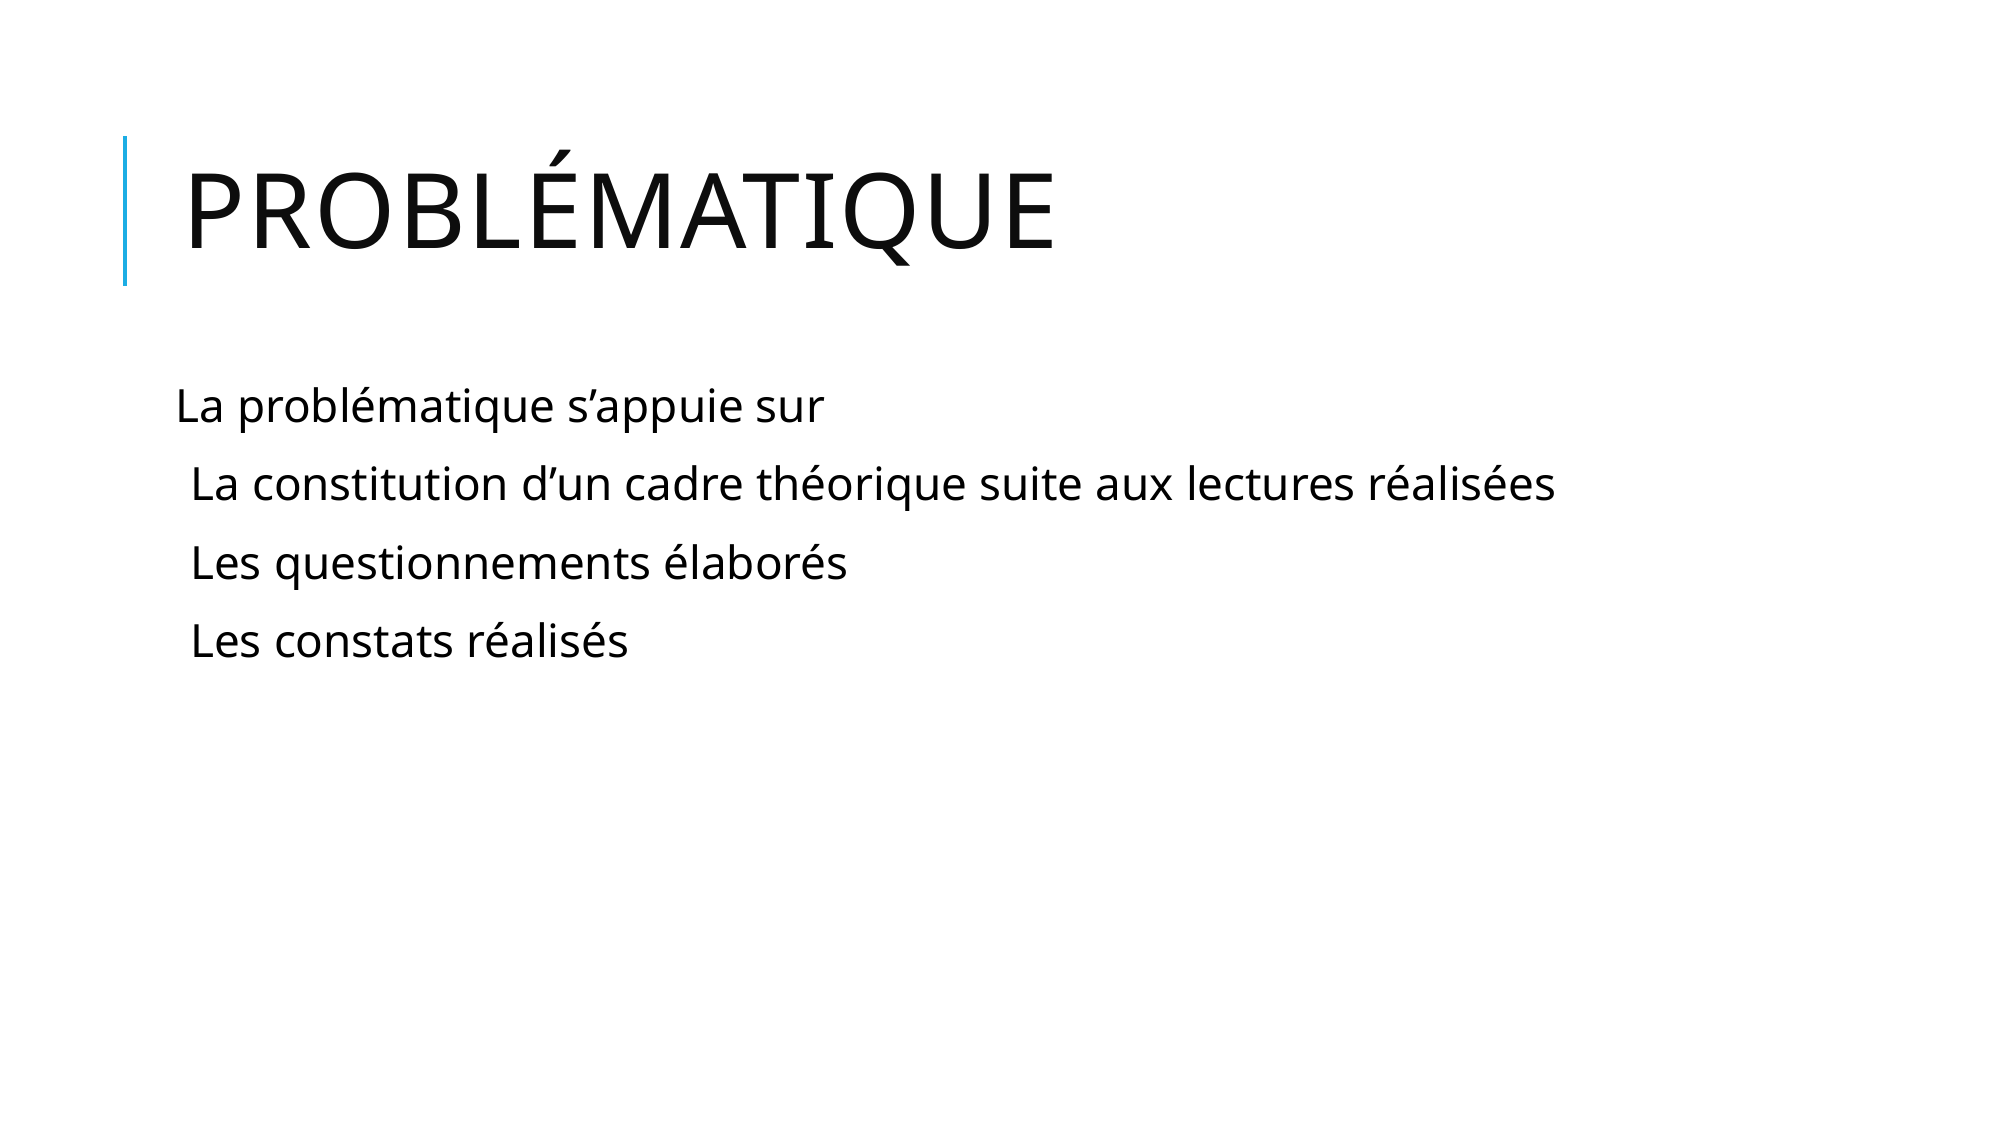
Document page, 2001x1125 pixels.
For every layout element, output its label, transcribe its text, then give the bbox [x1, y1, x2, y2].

list La problématique s’appuie sur La constitution d’un cadre théorique suite aux lectures réalisées Les questionnements élaborés Les constats réalisés [168, 375, 1763, 1035]
title Problématique [168, 96, 1763, 342]
